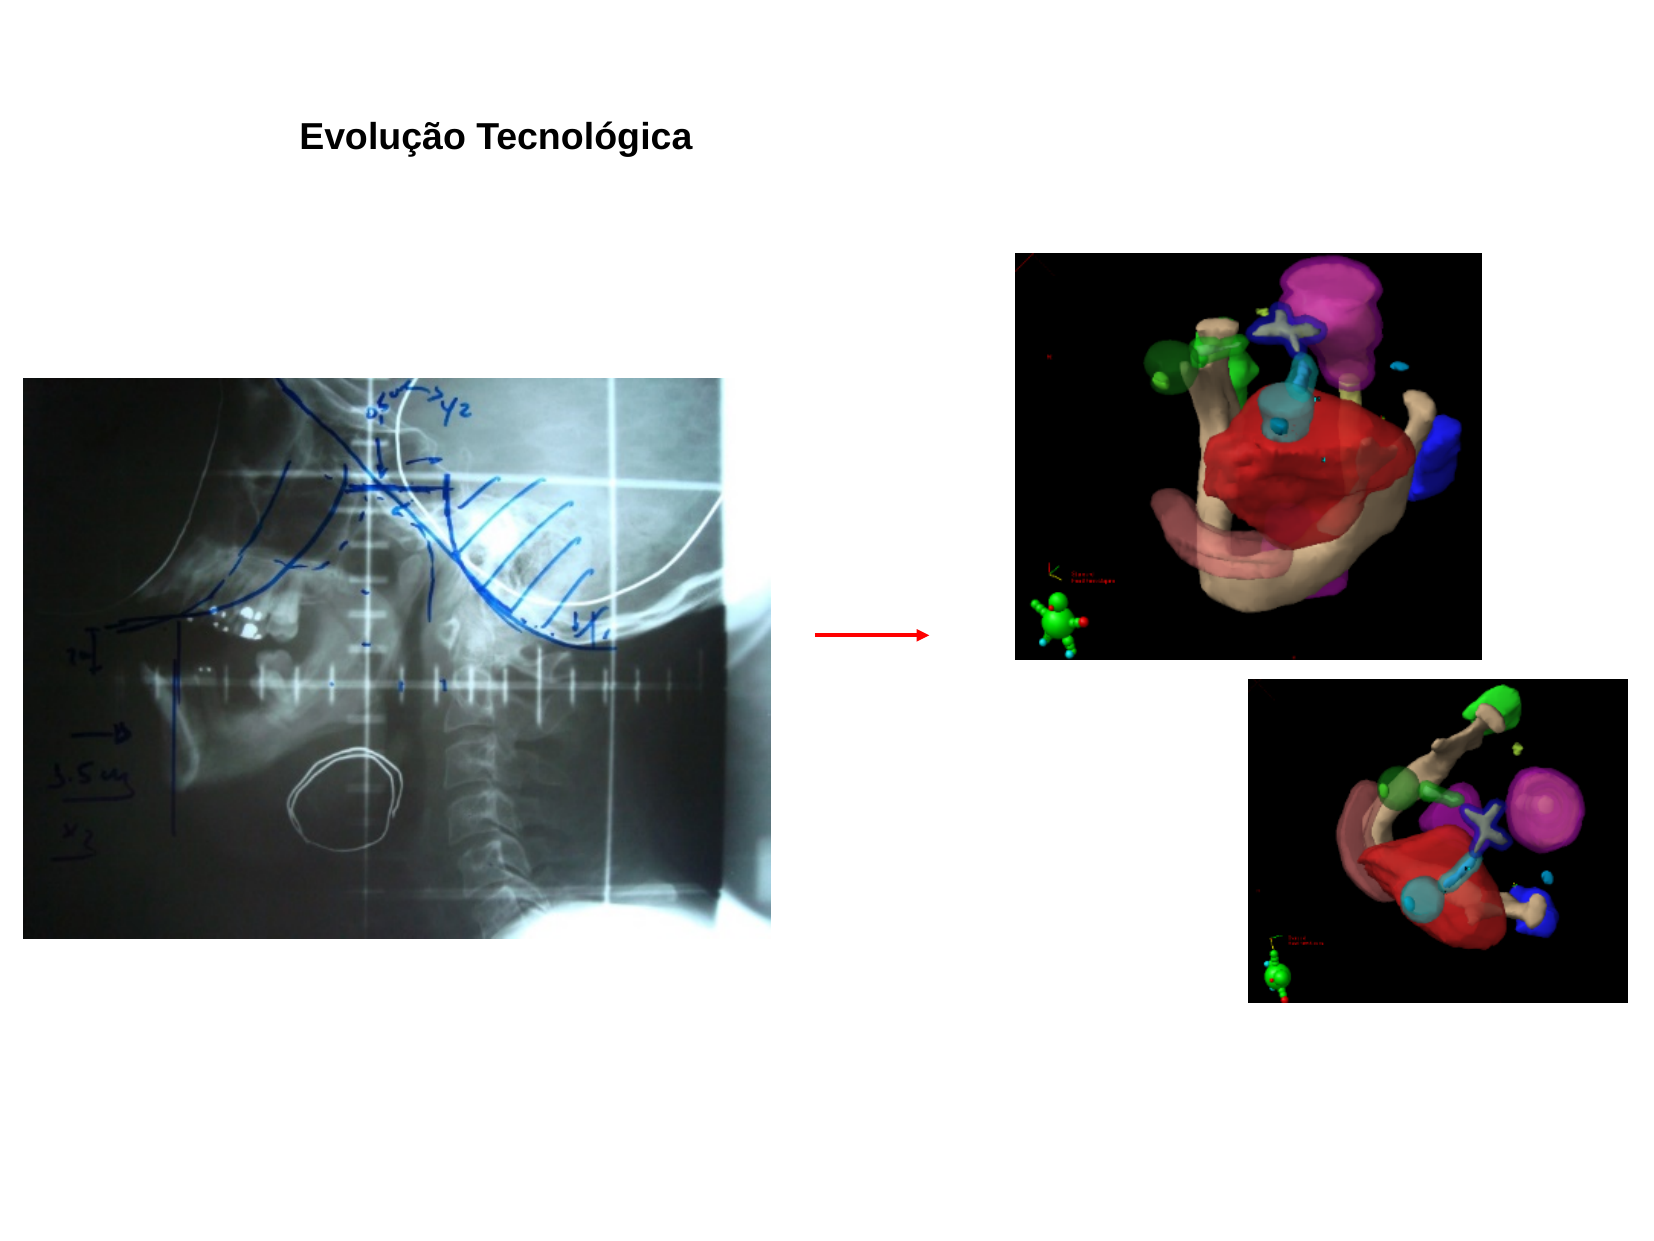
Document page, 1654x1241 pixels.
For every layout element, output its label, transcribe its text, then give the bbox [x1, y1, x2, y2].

picture [1248, 678, 1628, 1003]
picture [1015, 253, 1483, 660]
text_box Evolução Tecnológica [284, 104, 708, 165]
picture [23, 378, 771, 940]
